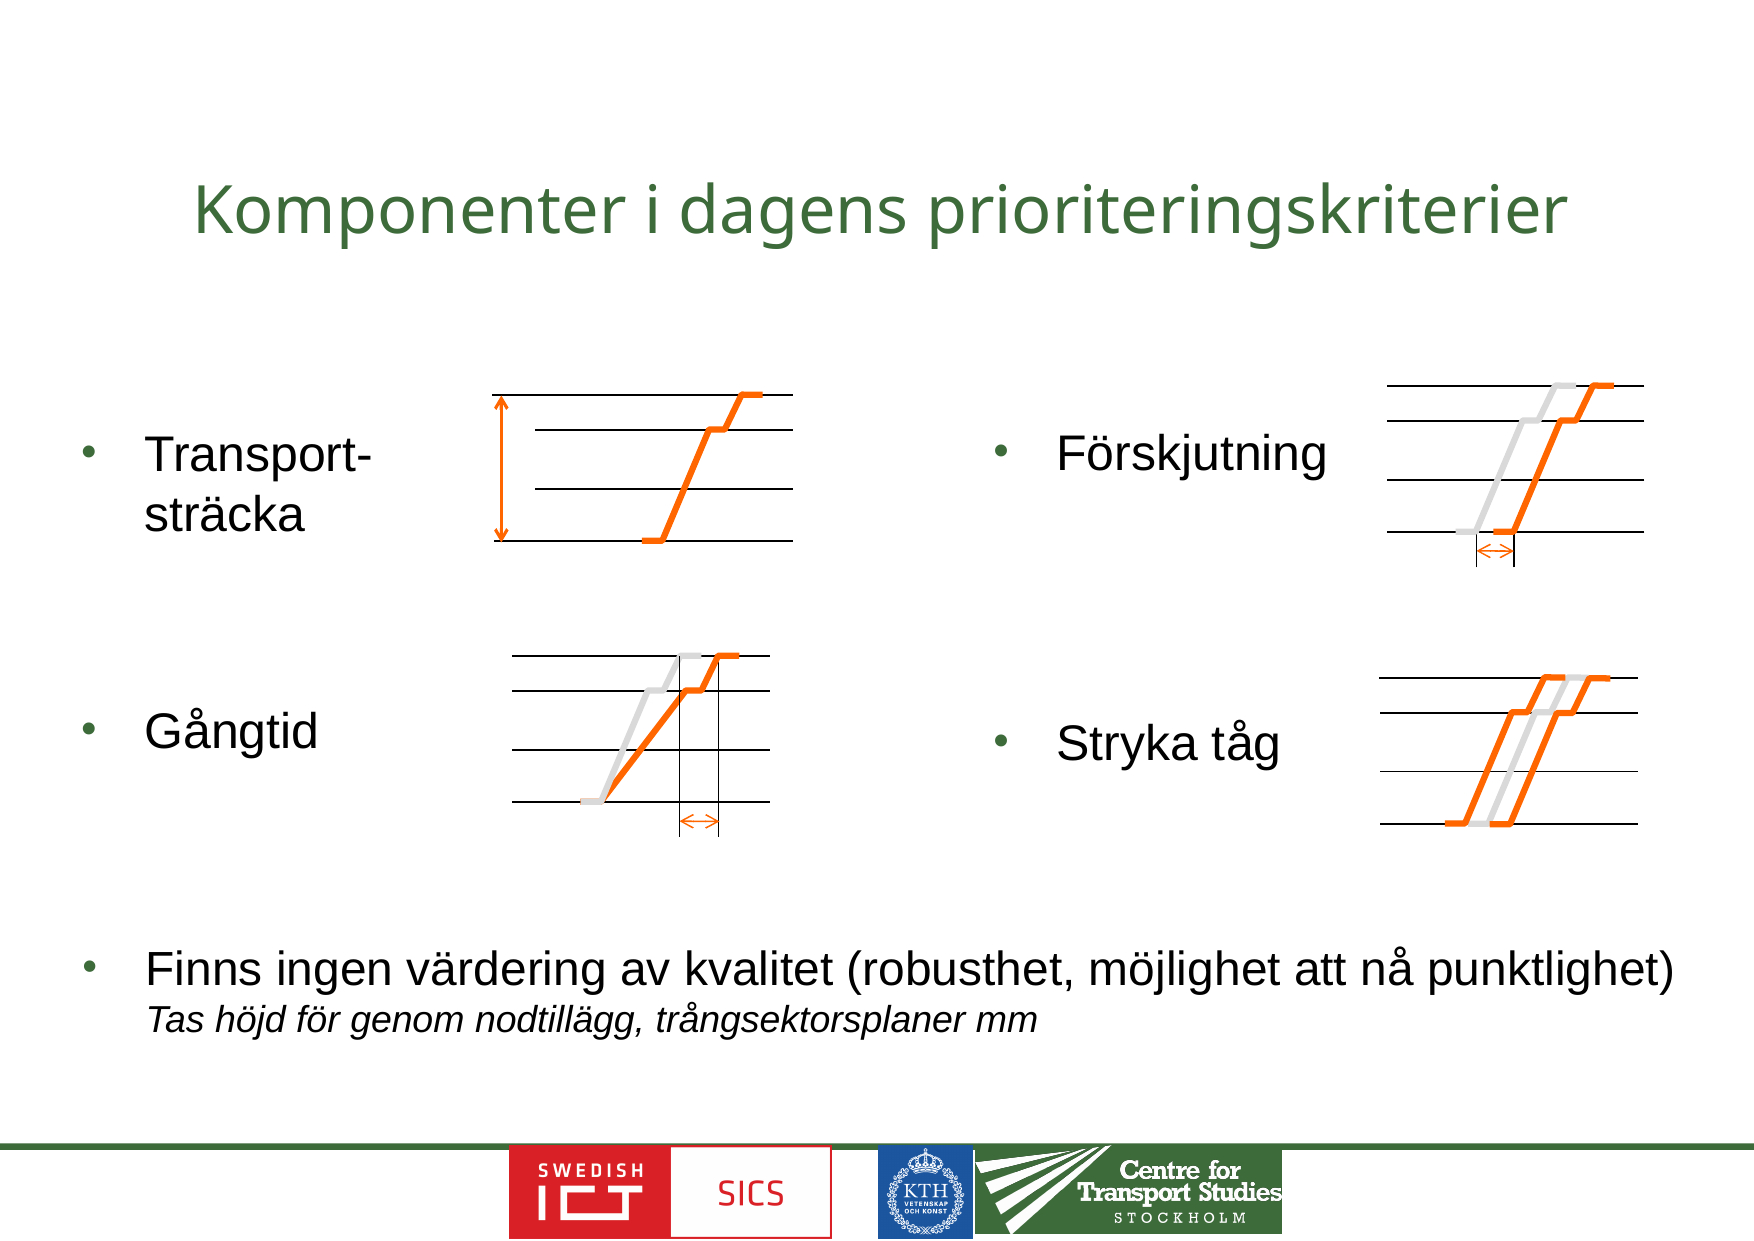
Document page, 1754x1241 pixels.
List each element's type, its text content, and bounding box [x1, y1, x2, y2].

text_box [1386, 385, 1645, 568]
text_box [491, 394, 794, 543]
list Transport- sträcka Gångtid [62, 339, 753, 1064]
picture [878, 1145, 973, 1239]
title Komponenter i dagens prioriteringskriterier [60, 102, 1703, 311]
picture [509, 1145, 832, 1239]
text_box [1378, 676, 1639, 825]
text_box Förskjutning Stryka tåg [975, 339, 1665, 928]
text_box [511, 655, 770, 838]
text_box Finns ingen värdering av kvalitet (robusthet, möjlighet att nå punktlighet) Tas höjd för genom nodtillägg, trångsektorsplaner mm [64, 928, 1706, 1082]
picture [975, 1145, 1282, 1235]
